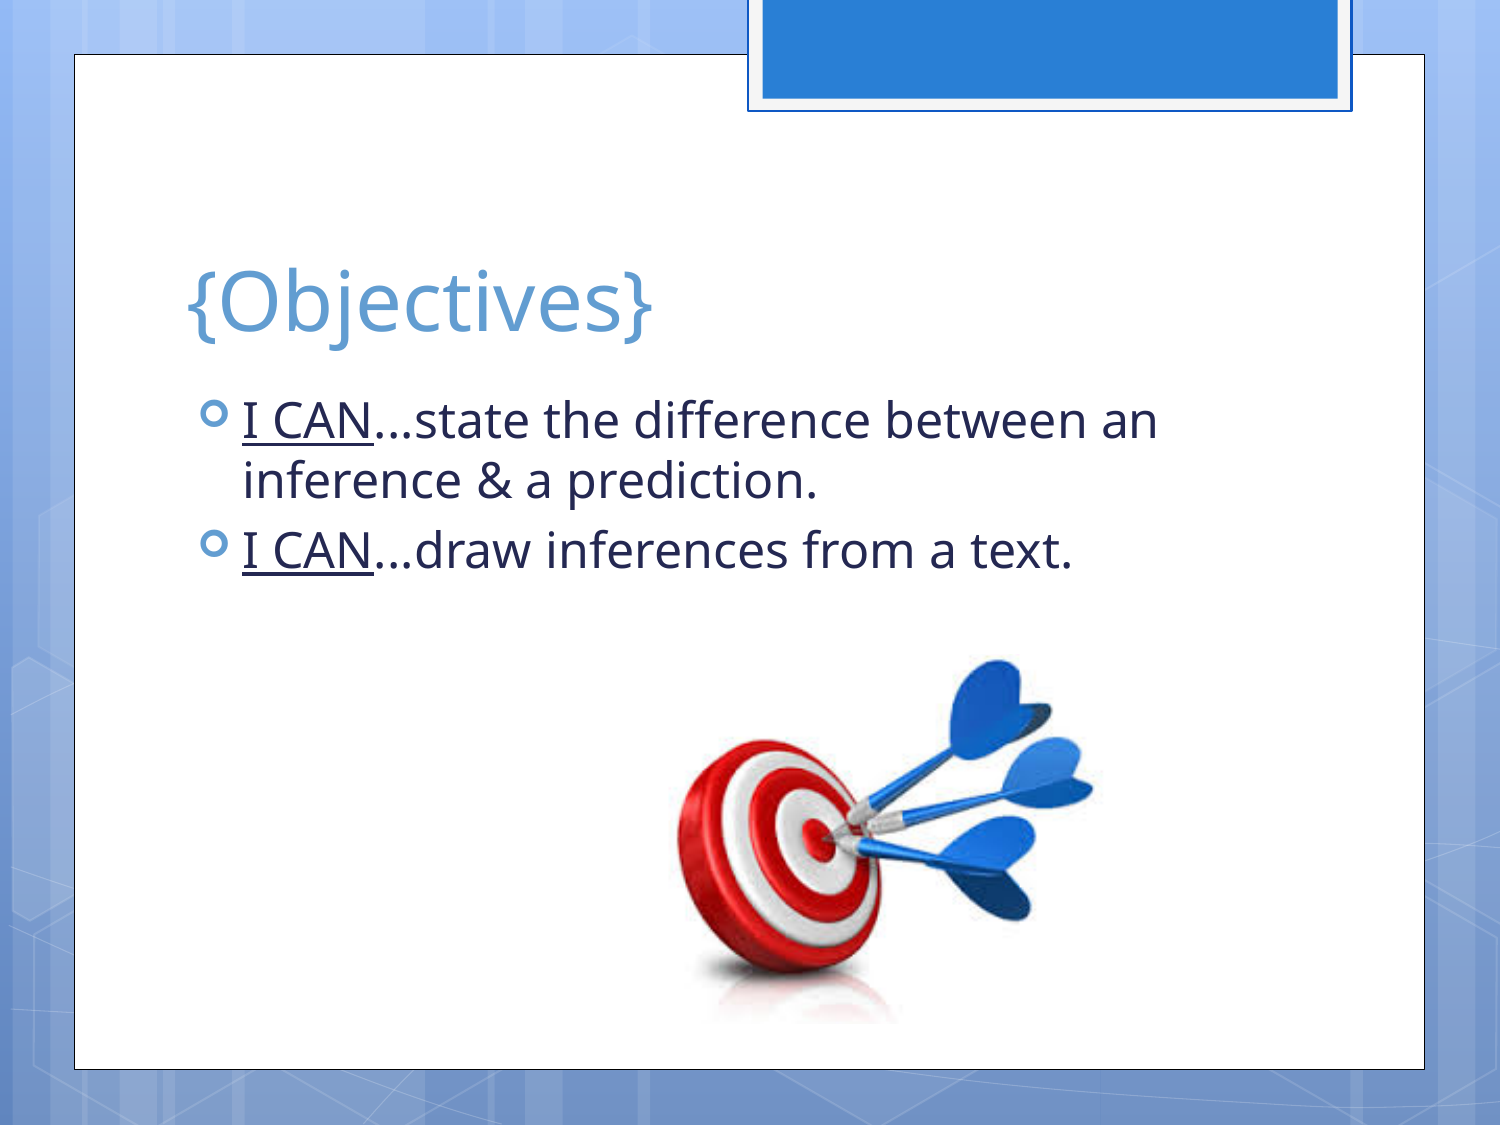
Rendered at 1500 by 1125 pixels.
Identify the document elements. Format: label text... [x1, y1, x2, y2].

list I CAN...state the difference between an inference & a prediction. I CAN...draw inferences from a text. [171, 381, 1283, 957]
picture [635, 654, 1120, 1024]
title {Objectives} [171, 168, 1324, 357]
